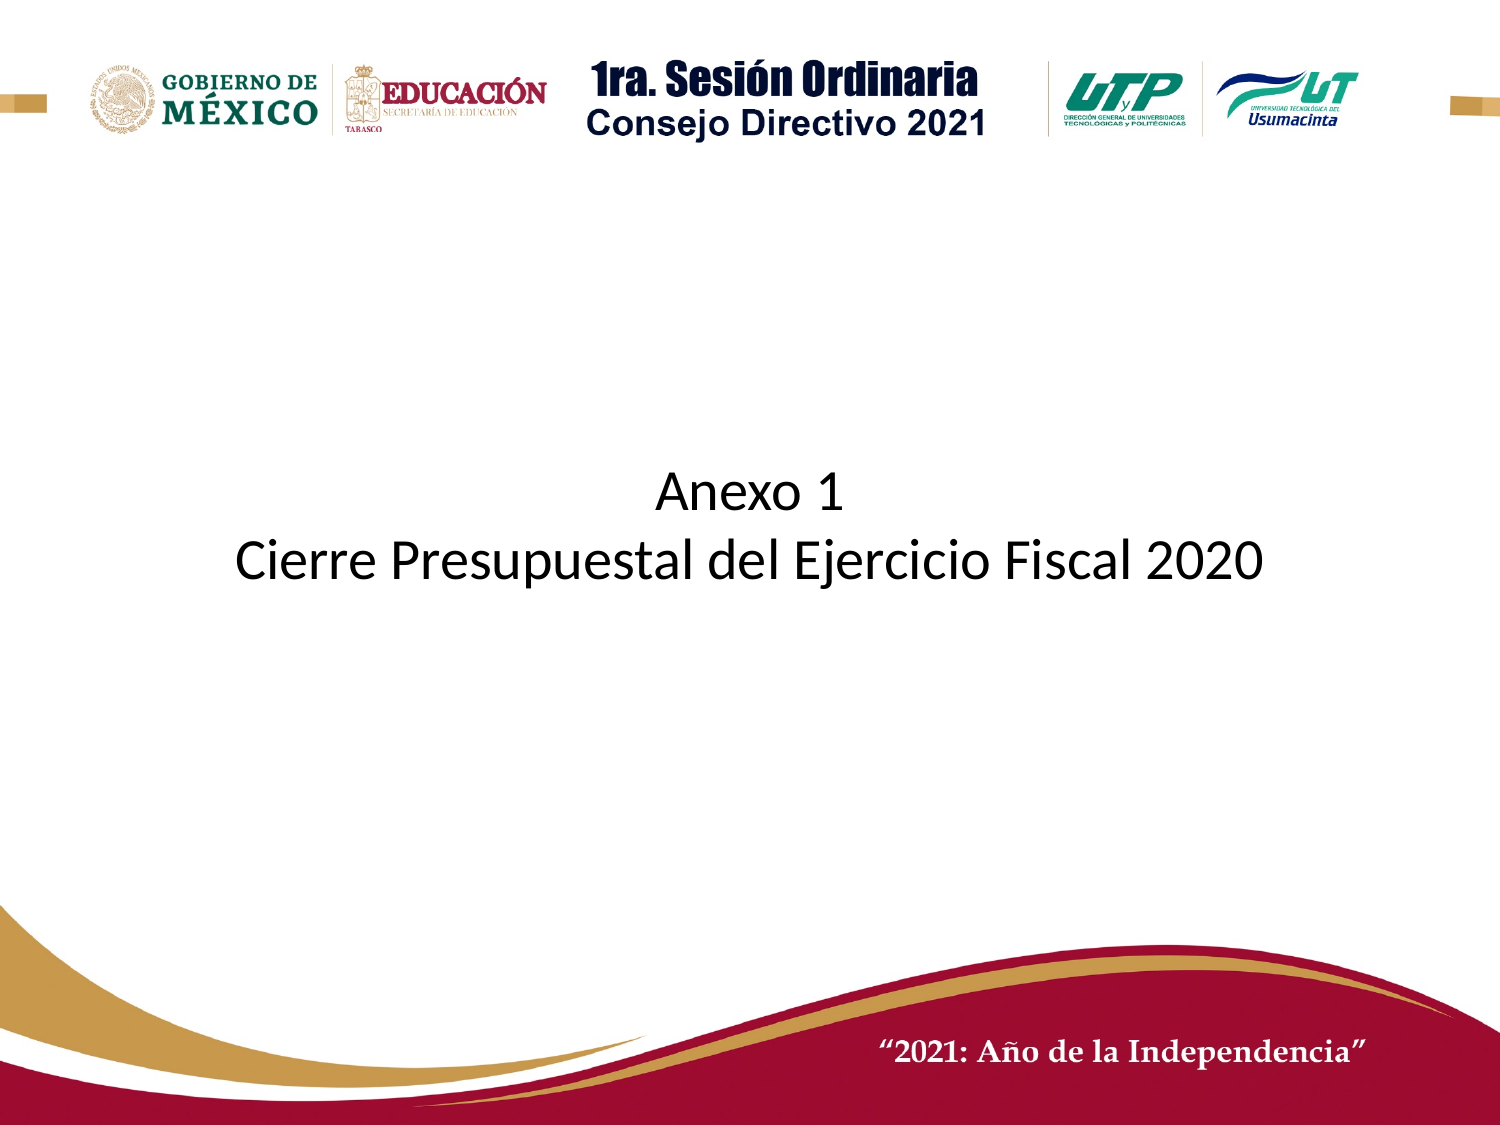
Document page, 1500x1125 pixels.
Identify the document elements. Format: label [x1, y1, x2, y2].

list [0, 0, 1500, 1125]
